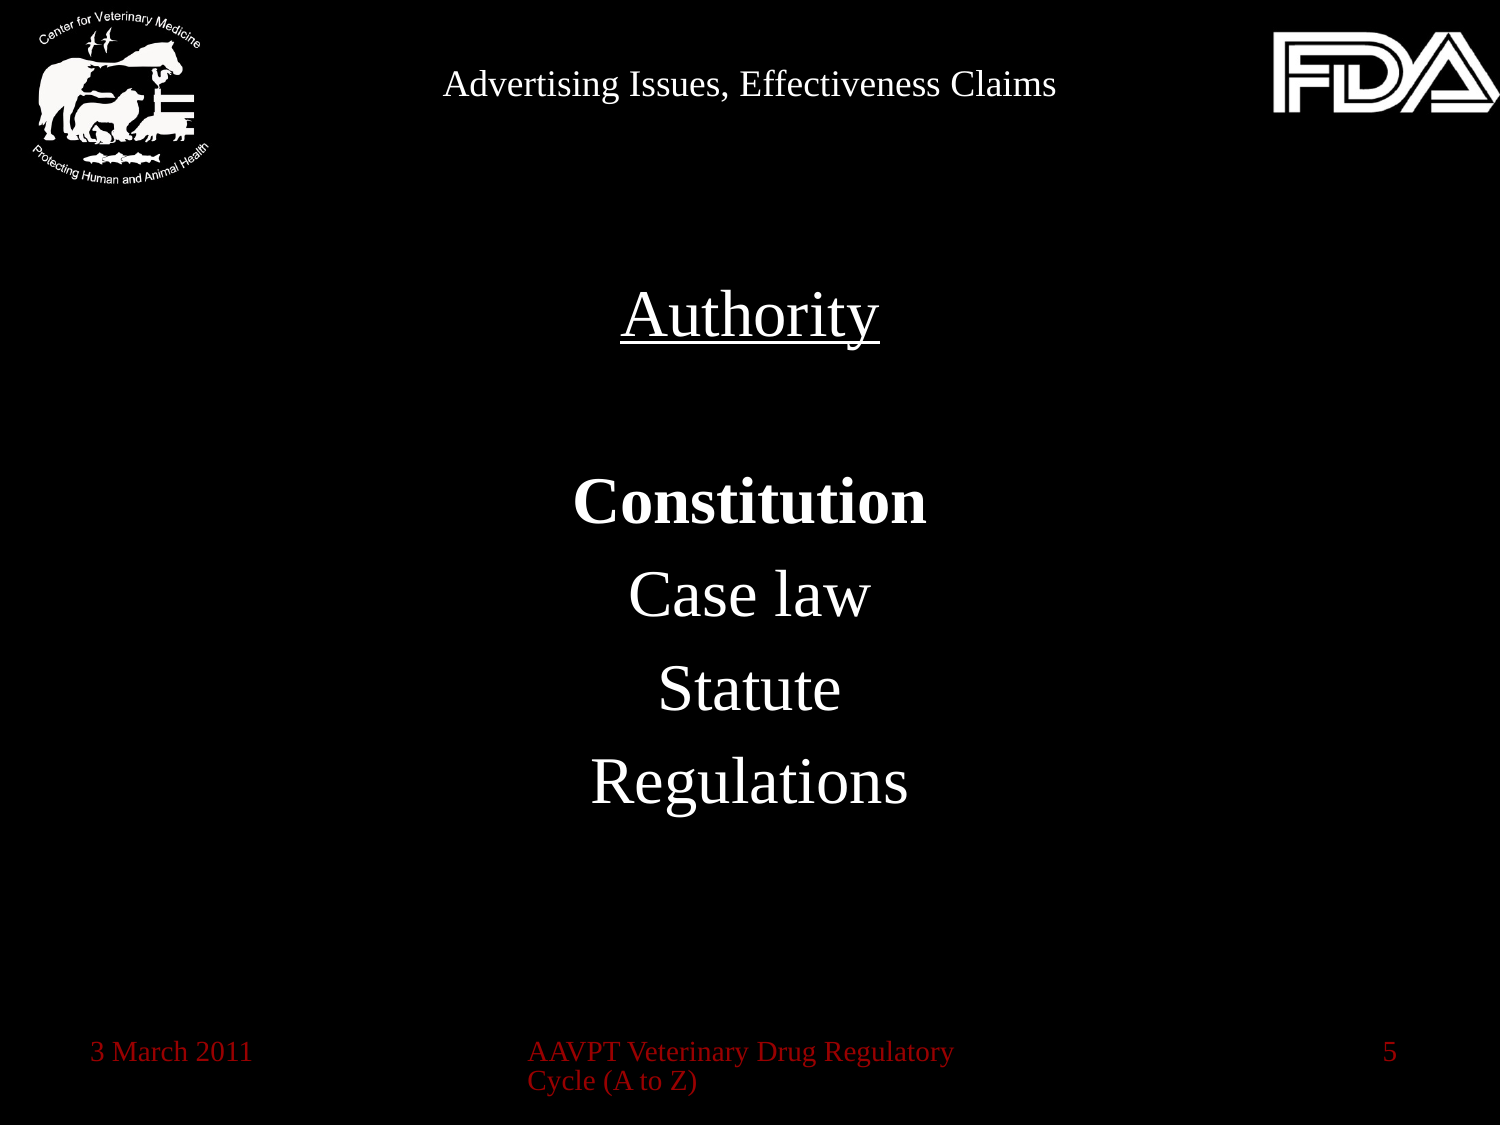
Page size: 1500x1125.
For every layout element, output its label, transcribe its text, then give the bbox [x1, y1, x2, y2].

title Advertising Issues, Effectiveness Claims [241, 50, 1257, 113]
subtitle Authority Constitution Case law Statute Regulations [225, 262, 1275, 925]
picture [0, 5, 238, 188]
slide_number 5 [1062, 1025, 1413, 1104]
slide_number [75, 1024, 425, 1103]
picture [1262, 0, 1500, 138]
footer AAVPT Veterinary Drug Regulatory Cycle (A to Z) [512, 1025, 988, 1104]
